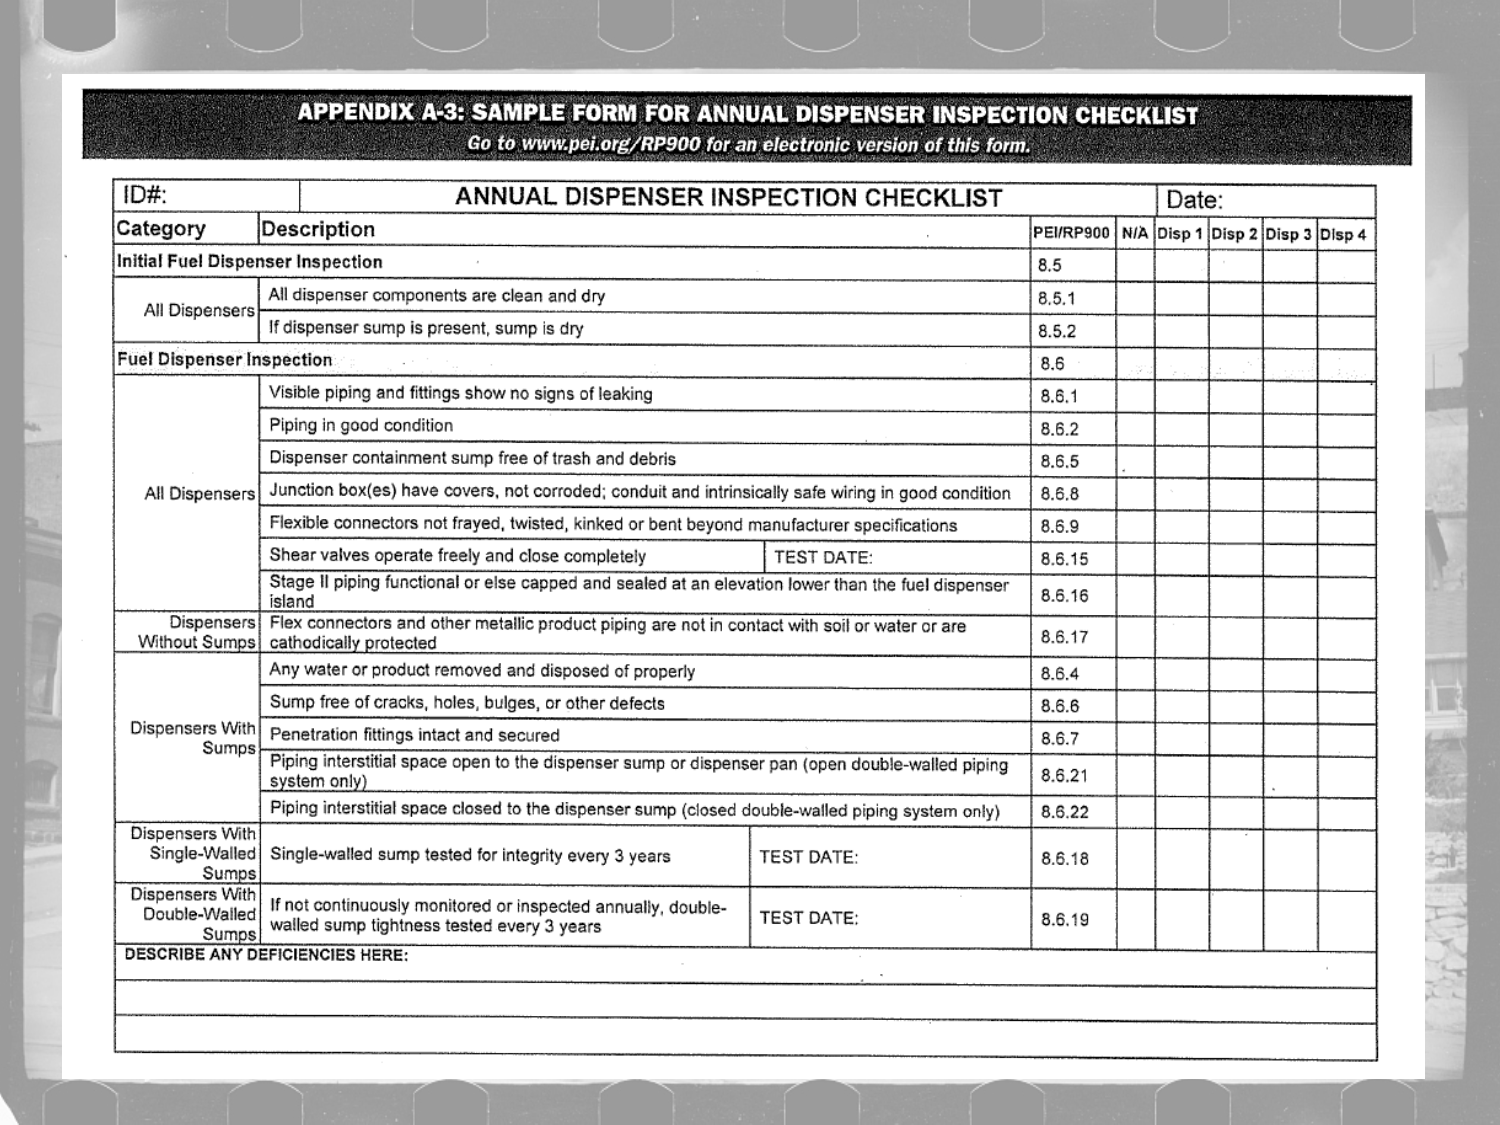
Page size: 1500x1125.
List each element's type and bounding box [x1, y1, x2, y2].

picture [62, 74, 1426, 1079]
